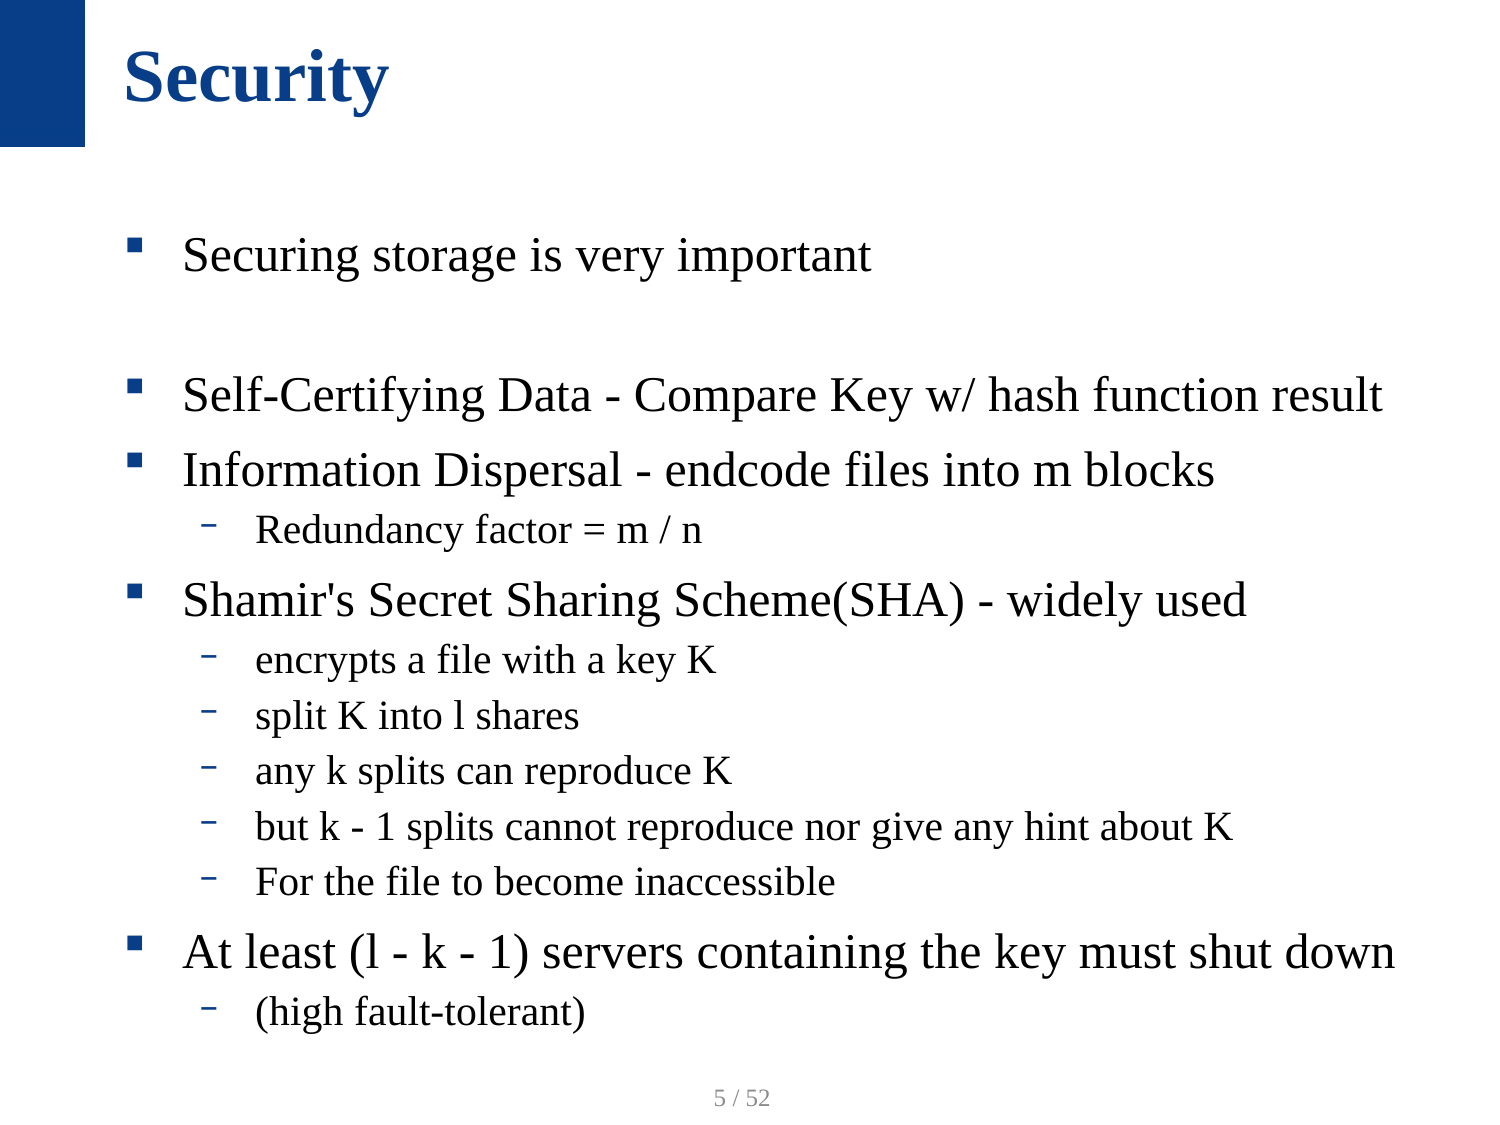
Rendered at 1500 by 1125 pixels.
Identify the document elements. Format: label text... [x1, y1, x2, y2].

list Securing storage is very important Self-Certifying Data - Compare Key w/ hash function result Information Dispersal - endcode files into m blocks Redundancy factor = m / n Shamir's Secret Sharing Scheme(SHA) - widely used encrypts a file with a key K split K into l shares any k splits can reproduce K but k - 1 splits cannot reproduce nor give any hint about K For the file to become inaccessible At least (l - k - 1) servers containing the key must shut down (high fault-tolerant) [108, 220, 1471, 1079]
picture [0, 0, 85, 147]
slide_number 5 / 52 [573, 1076, 911, 1118]
title Security [108, 15, 1379, 140]
